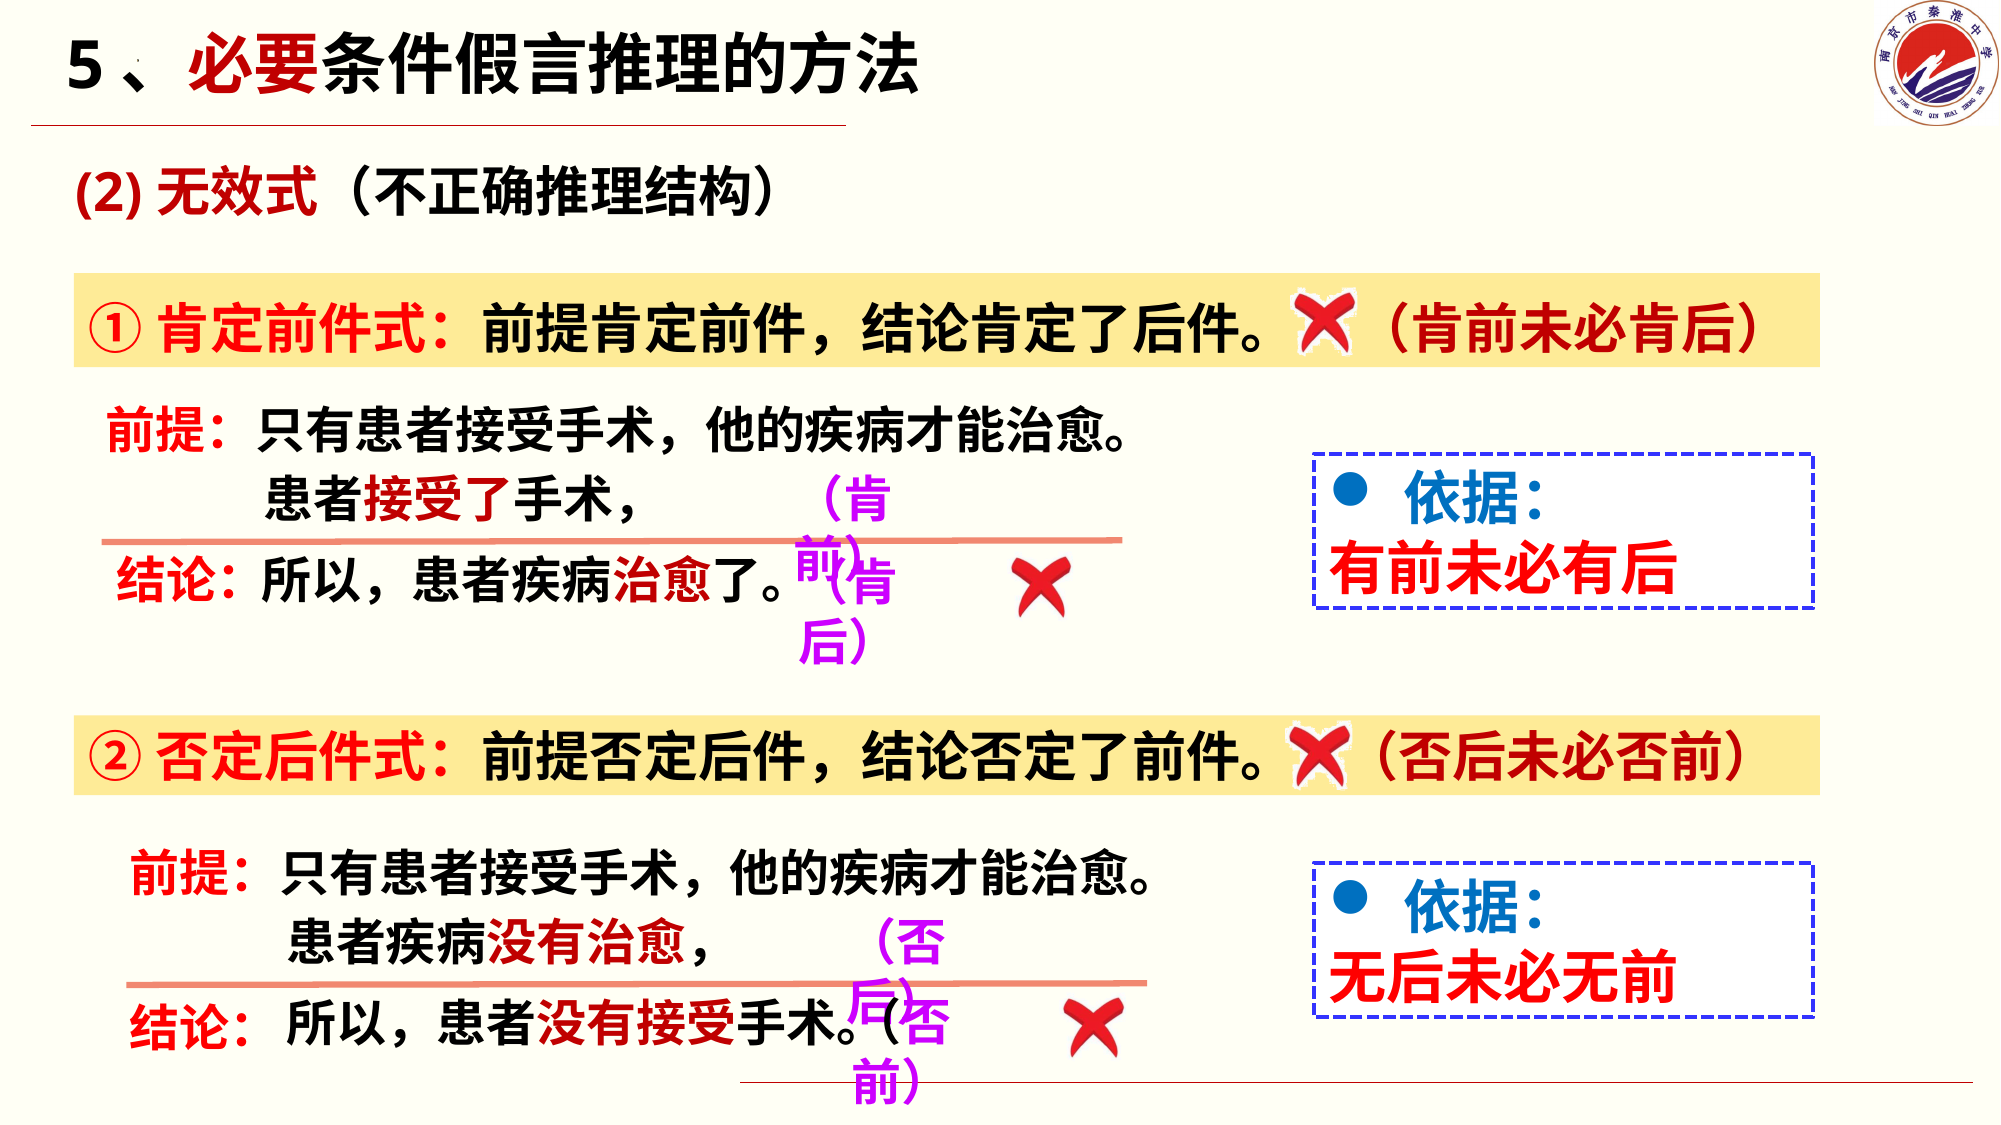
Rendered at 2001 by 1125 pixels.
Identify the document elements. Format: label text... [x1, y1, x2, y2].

text_box 5、必要条件假言推理的方法 [51, 14, 1049, 110]
picture [1279, 719, 1364, 793]
text_box 依据： 有前未必有后 [1314, 453, 1814, 609]
text_box ②否定后件式：前提否定后件，结论否定了前件。 （否后未必否前） [73, 714, 1821, 796]
picture [1053, 991, 1138, 1065]
text_box (2)无效式（不正确推理结构） [60, 149, 1314, 230]
picture [1874, 0, 1999, 126]
text_box ①肯定前件式：前提肯定前件，结论肯定了后件。 （肯前未必肯后） [73, 272, 1821, 368]
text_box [115, 834, 1202, 1065]
text_box 依据： 无后未必无前 [1314, 862, 1814, 1018]
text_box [90, 391, 1177, 619]
picture [1001, 550, 1085, 624]
picture [1284, 285, 1369, 359]
